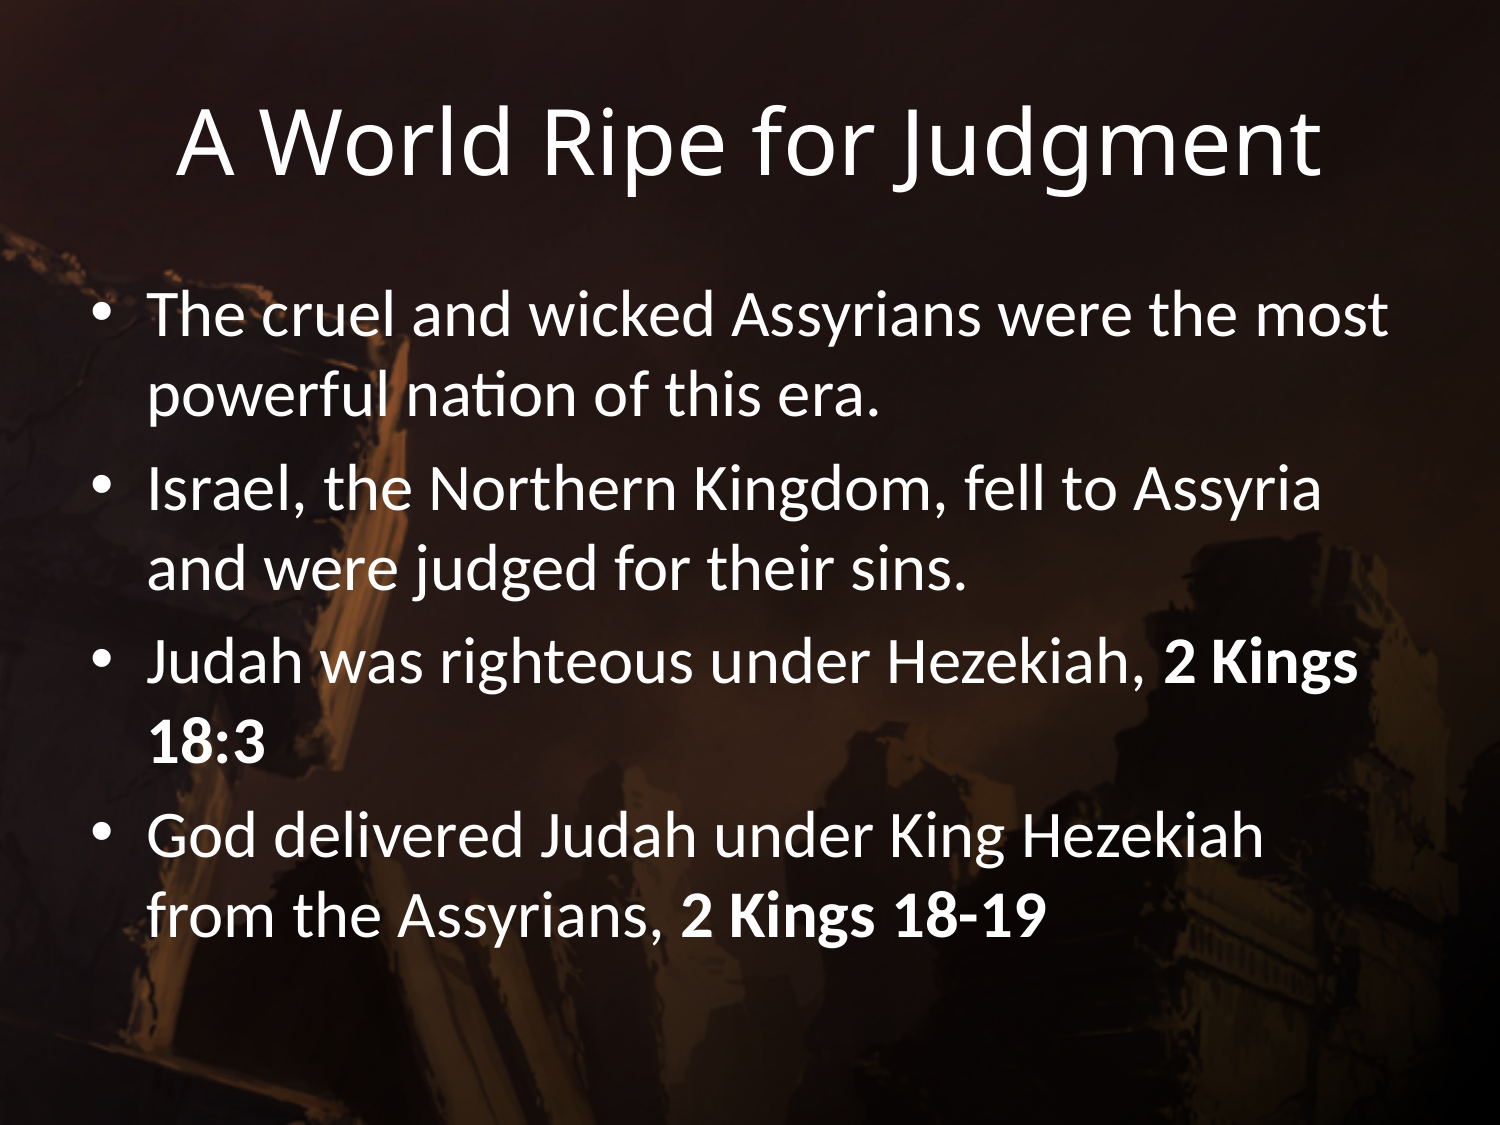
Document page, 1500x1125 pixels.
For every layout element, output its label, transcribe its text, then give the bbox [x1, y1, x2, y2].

picture [0, 0, 1500, 1125]
title A World Ripe for Judgment [75, 45, 1425, 233]
list The cruel and wicked Assyrians were the most powerful nation of this era. Israel, the Northern Kingdom, fell to Assyria and were judged for their sins. Judah was righteous under Hezekiah, 2 Kings 18:3 God delivered Judah under King Hezekiah from the Assyrians, 2 Kings 18-19 [75, 262, 1425, 1050]
